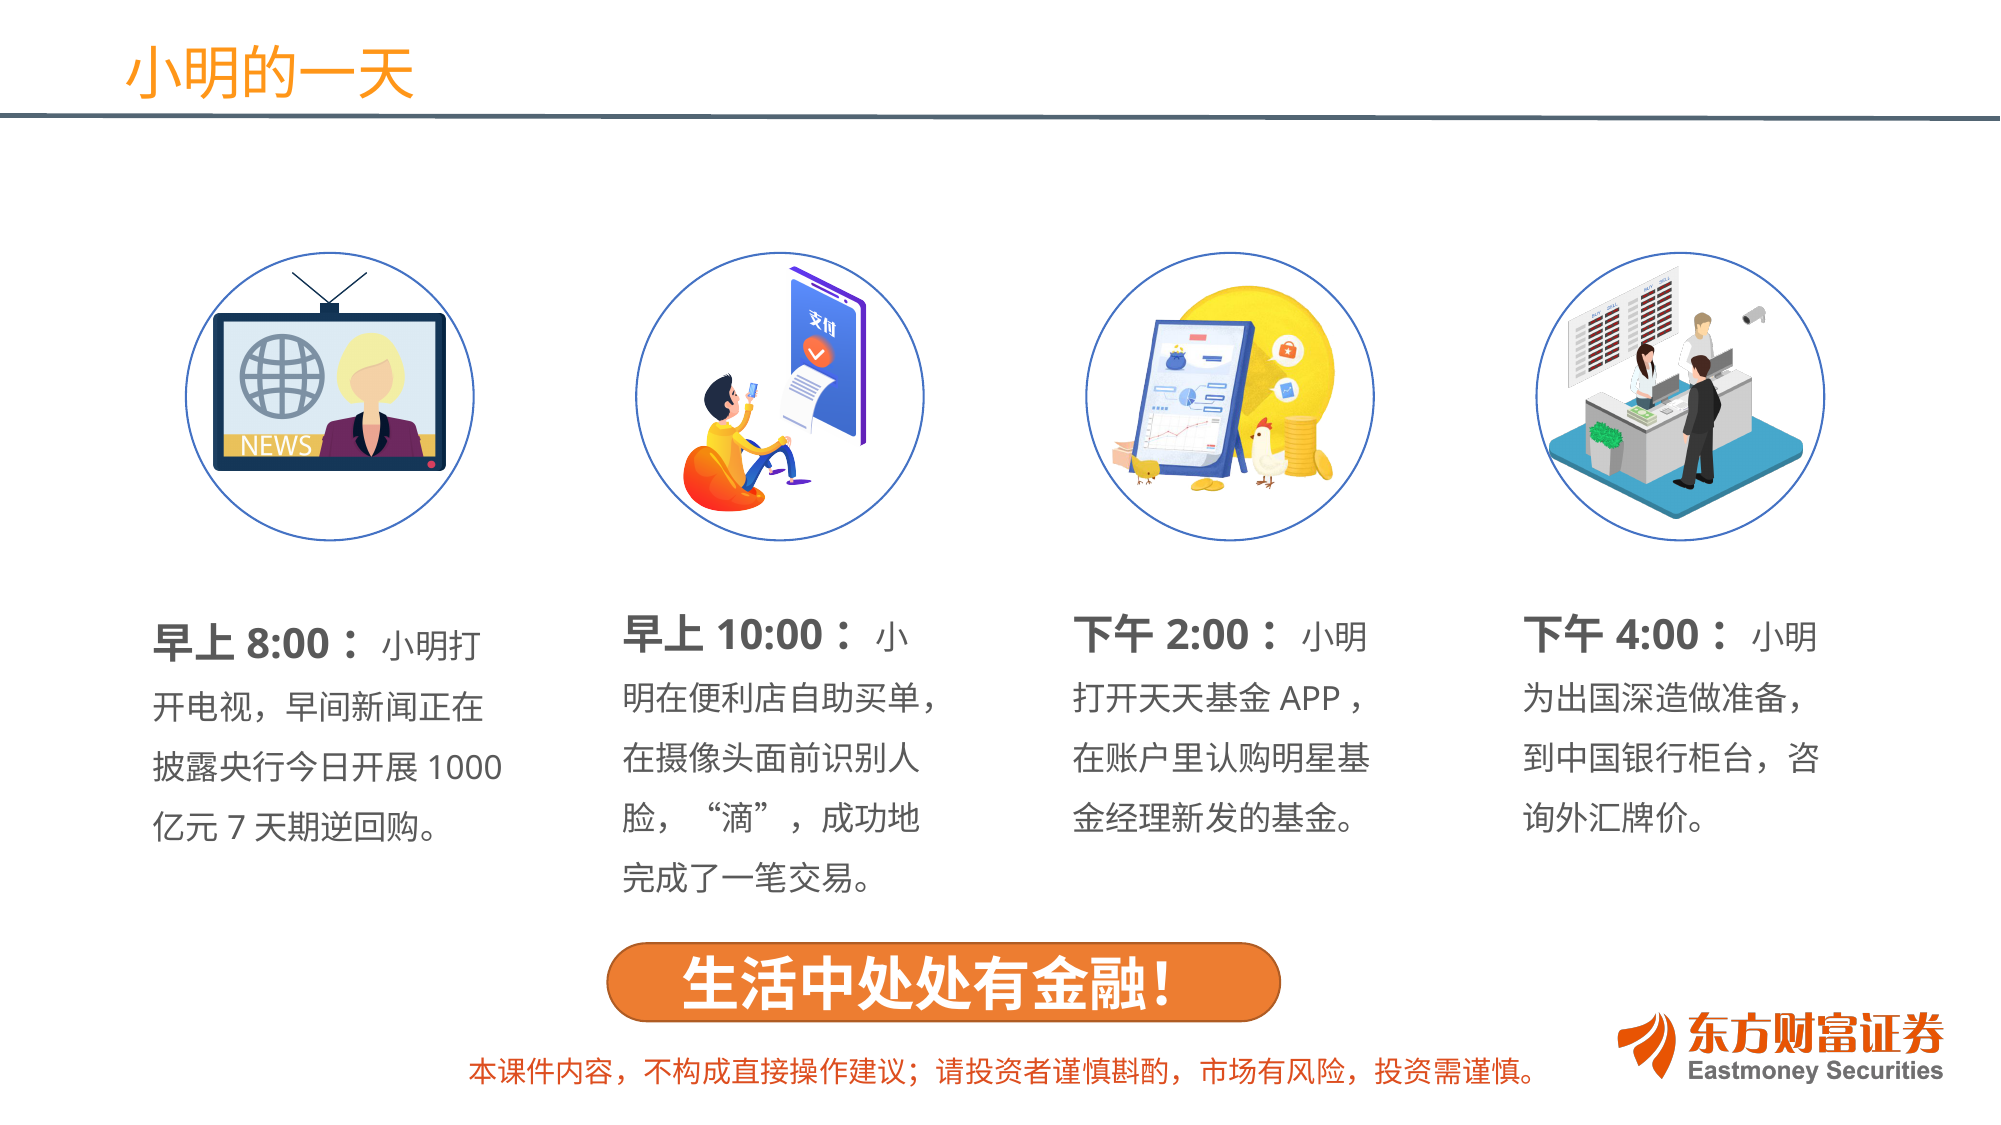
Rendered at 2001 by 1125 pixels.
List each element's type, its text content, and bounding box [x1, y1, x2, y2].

picture [1549, 266, 1803, 519]
text_box 早上10:00：小明在便利店自助买单，在摄像头面前识别人脸，“滴”，成功地完成了一笔交易。 [607, 575, 953, 905]
text_box 生活中处处有金融！ [606, 942, 1282, 1023]
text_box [1389, 115, 2000, 119]
text_box [1602, 519, 1758, 542]
text_box [1535, 335, 1549, 458]
text_box [257, 251, 402, 271]
text_box 下午4:00：小明为出国深造做准备，到中国银行柜台，咨询外汇牌价。 [1507, 575, 1853, 845]
picture [652, 241, 924, 553]
text_box 小明的一天 [68, 28, 471, 114]
picture [213, 271, 446, 471]
picture [1617, 1012, 1944, 1084]
text_box 下午2:00：小明打开天天基金APP，在账户里认购明星基金经理新发的基金。 [1057, 575, 1403, 845]
text_box 早上8:00：小明打开电视，早间新闻正在披露央行今日开展1000亿元7天期逆回购。 [137, 584, 518, 854]
text_box [1803, 319, 1826, 474]
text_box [0, 115, 1071, 119]
text_box [1617, 251, 1743, 266]
text_box [184, 310, 475, 542]
text_box [635, 328, 652, 465]
picture [1071, 104, 1389, 668]
